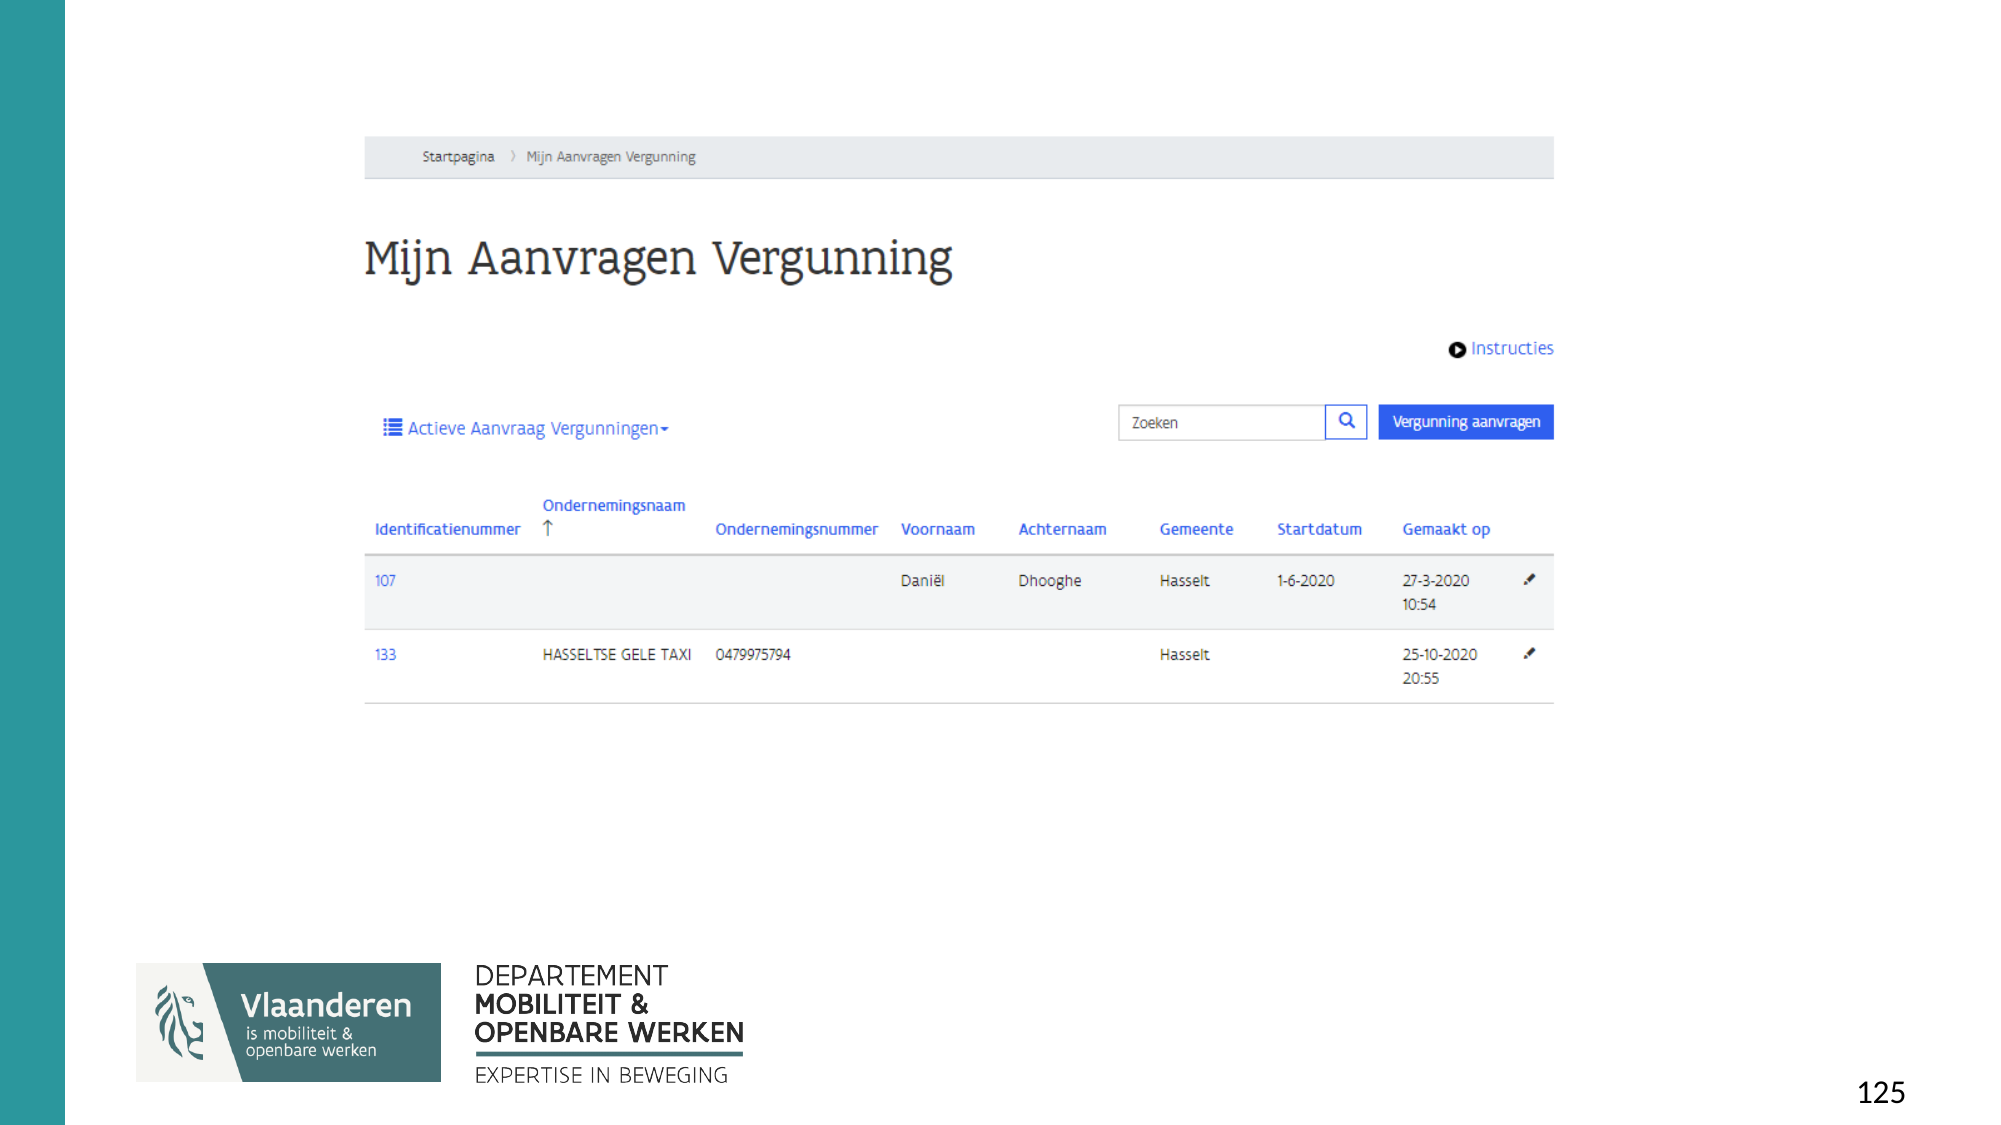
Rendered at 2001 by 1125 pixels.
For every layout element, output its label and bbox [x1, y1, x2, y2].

picture [475, 965, 743, 1083]
picture [301, 119, 1673, 932]
picture [136, 963, 441, 1082]
